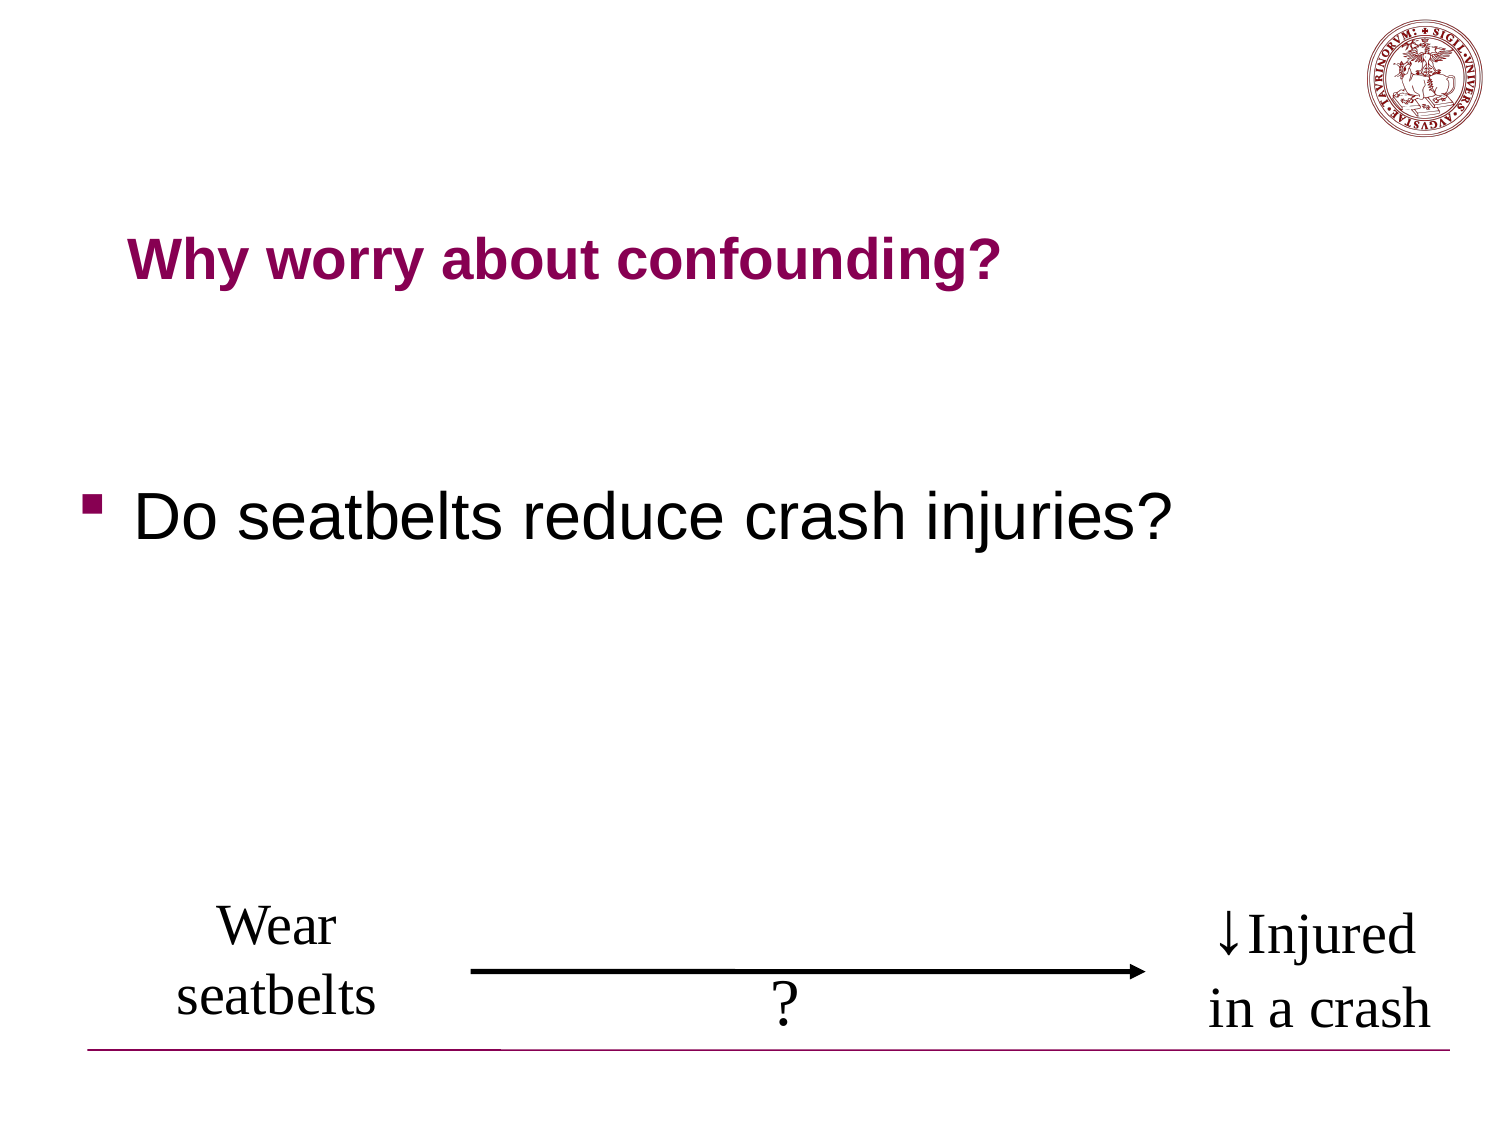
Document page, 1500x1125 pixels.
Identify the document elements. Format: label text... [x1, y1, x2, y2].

text_box Wear seatbelts [108, 878, 446, 1034]
title Why worry about confounding? [112, 162, 1388, 350]
picture [1366, 18, 1483, 138]
text_box ? [737, 951, 833, 1047]
list Do seatbelts reduce crash injuries? [62, 385, 1413, 938]
text_box [833, 965, 1146, 978]
text_box ↓Injured in a crash [1170, 871, 1471, 1047]
